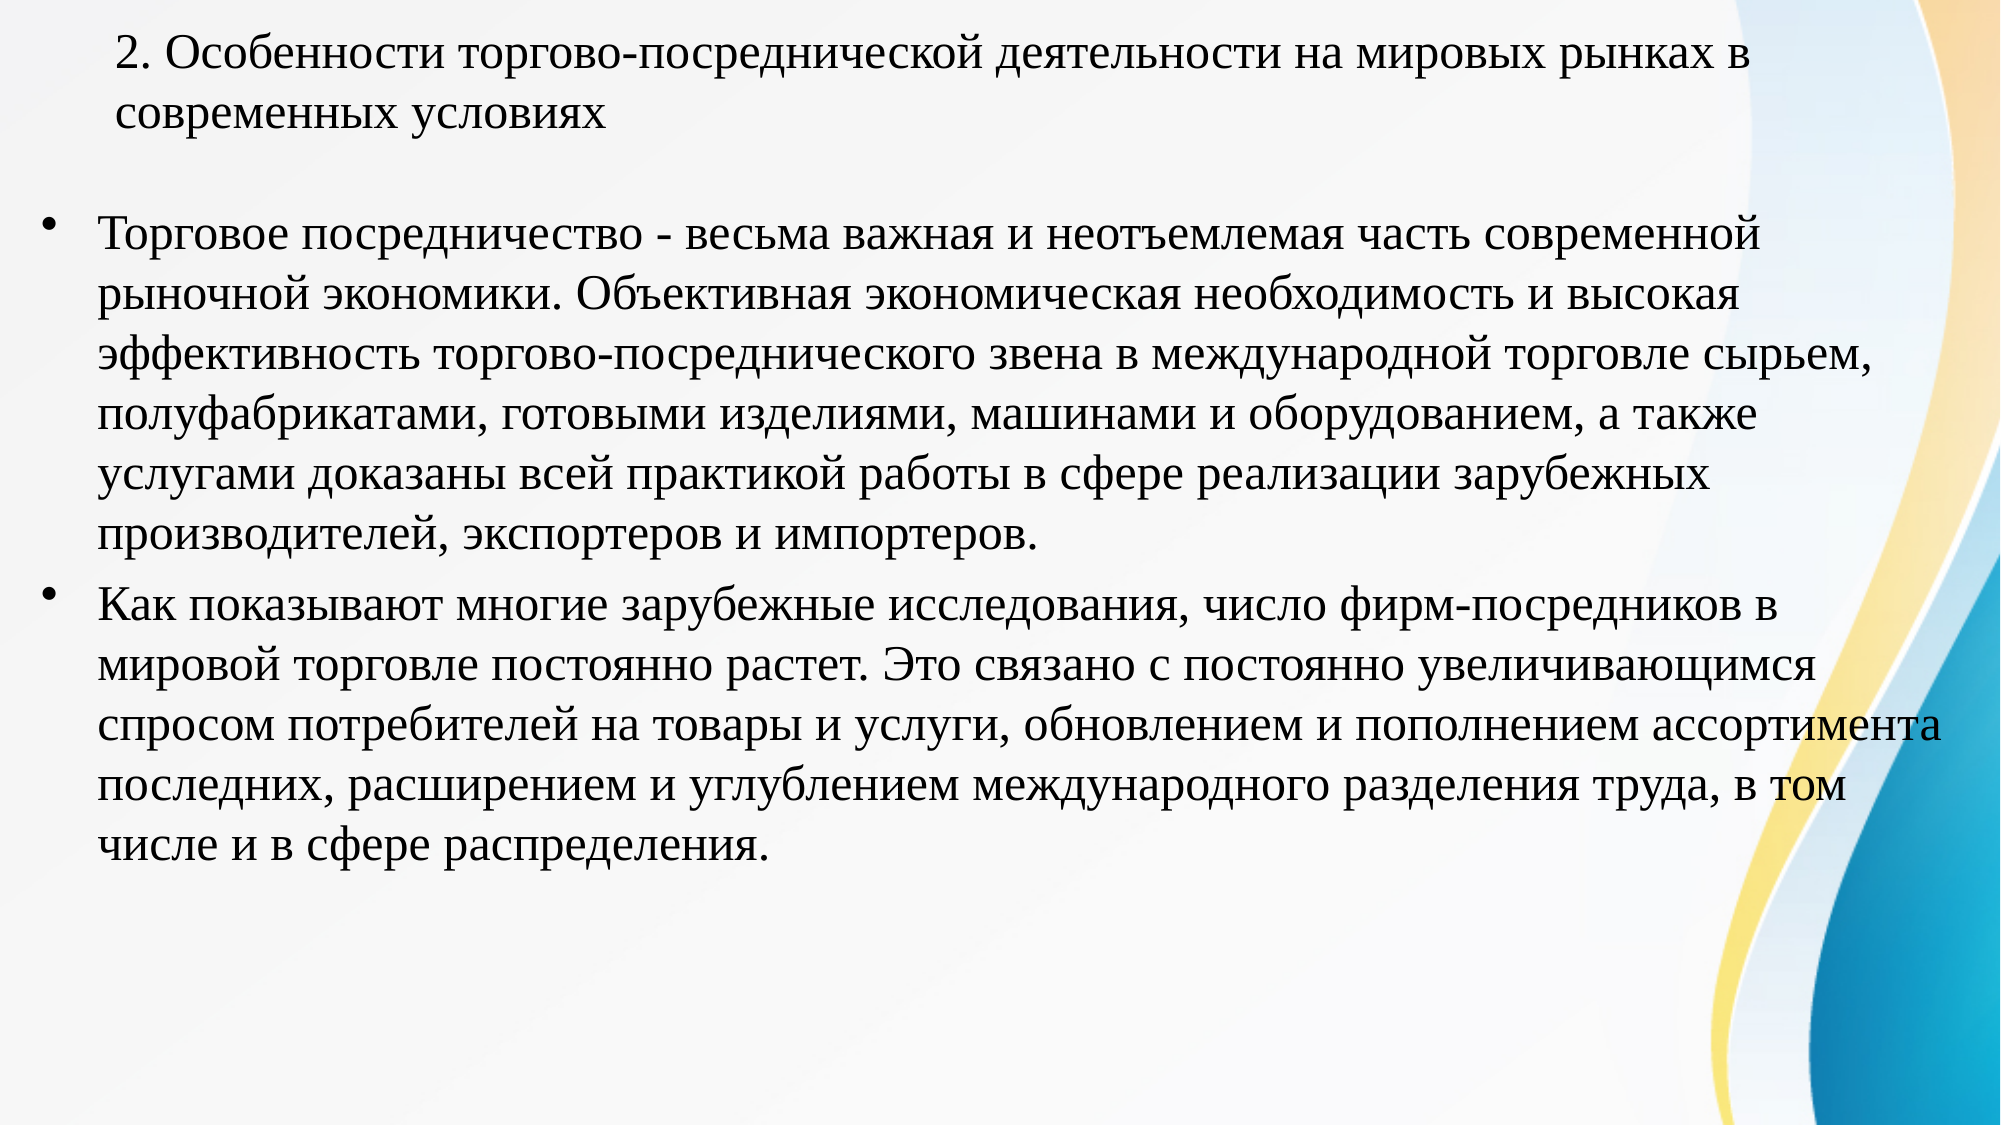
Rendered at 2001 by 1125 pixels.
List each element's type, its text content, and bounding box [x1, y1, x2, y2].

title 2. Особенности торгово-посреднической деятельности на мировых рынках в современных условиях [99, 30, 1901, 127]
picture [0, 0, 2001, 1125]
list Торговое посредничество - весьма важная и неотъемлемая часть современной рыночной экономики. Объективная экономическая необходимость и высокая эффективность торгово-посреднического звена в международной торговле сырьем, полуфабрикатами, готовыми изделиями, машинами и оборудованием, а также услугами доказаны всей практикой работы в сфере реализации зарубежных производителей, экспортеров и импортеров. Как показывают многие зарубежные исследования, число фирм-посредников в мировой торговле постоянно растет. Это связано с постоянно увеличивающимся спросом потребителей на товары и услуги, обновлением и пополнением ассортимента последних, расширением и углублением международного разделения труда, в том числе и в сфере распределения. [25, 192, 1978, 1098]
